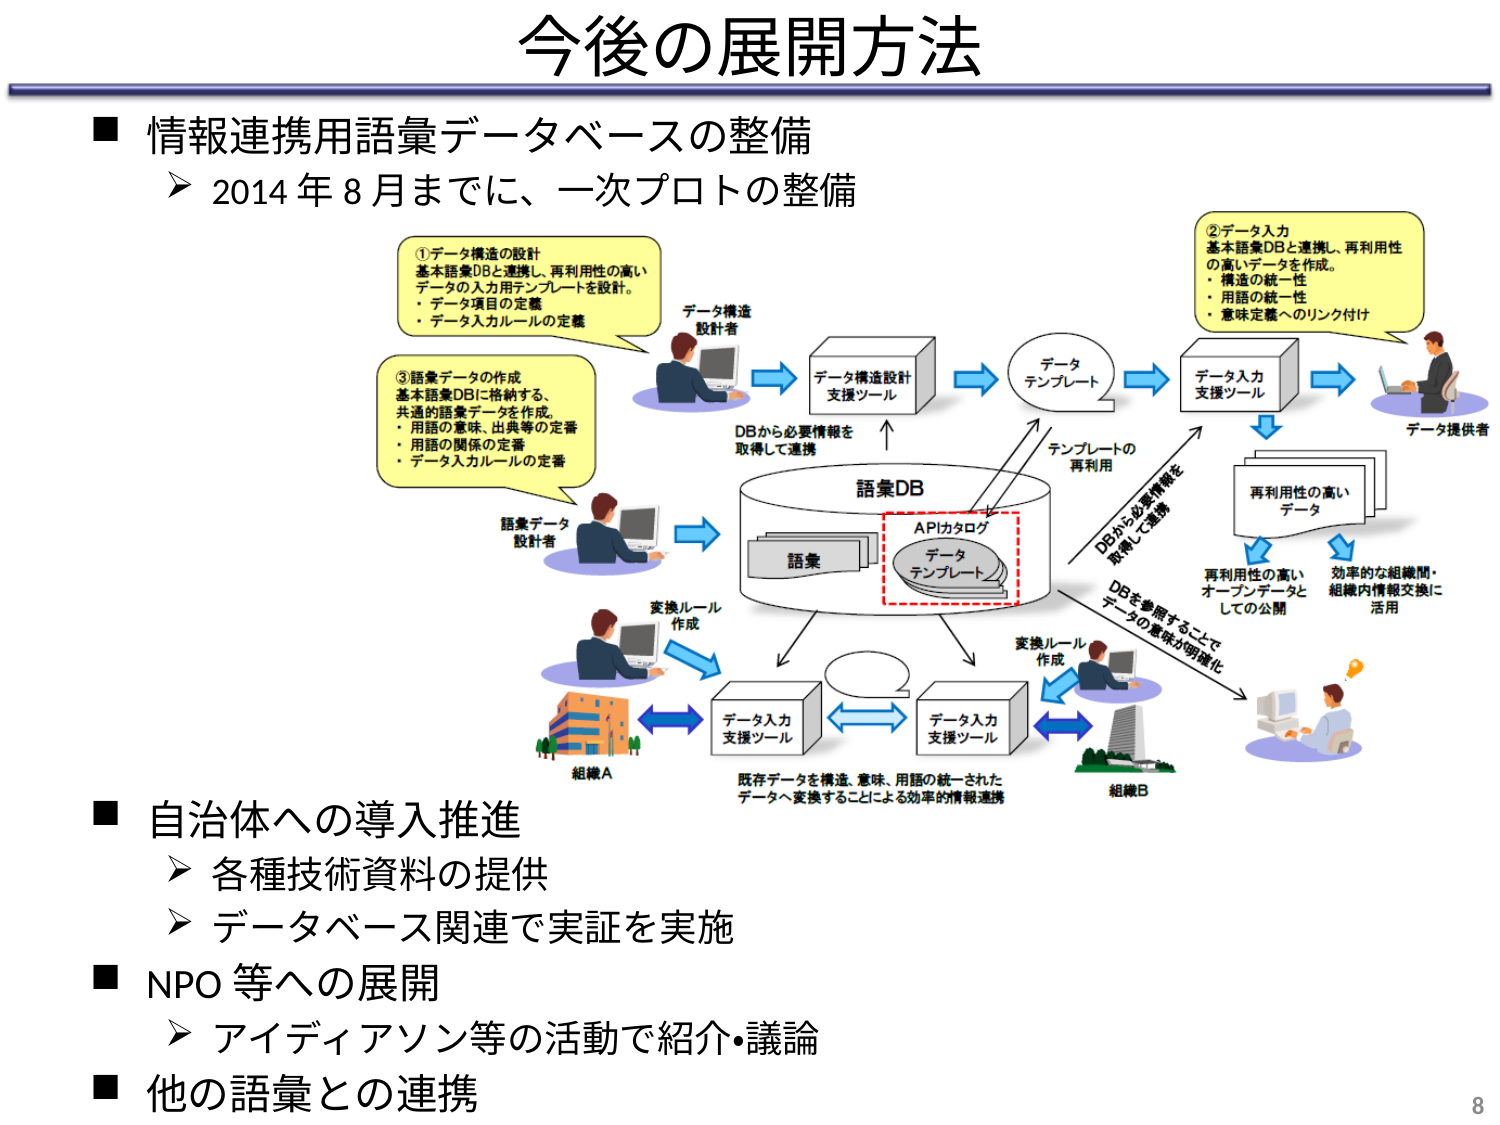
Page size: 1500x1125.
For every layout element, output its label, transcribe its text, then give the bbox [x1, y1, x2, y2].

slide_number 8 [1149, 1085, 1500, 1124]
title 今後の展開方法 [75, 0, 1425, 92]
picture [371, 207, 1500, 811]
list 情報連携用語彙データベースの整備 2014年8月までに、一次プロトの整備 自治体への導入推進 各種技術資料の提供 データベース関連で実証を実施 NPO等への展開 アイディアソン等の活動で紹介・議論 他の語彙との連携 既存語彙、情報連携基盤共通APIボキャブラリとは、相互参照で連携 [75, 101, 1425, 845]
picture [0, 79, 1500, 109]
